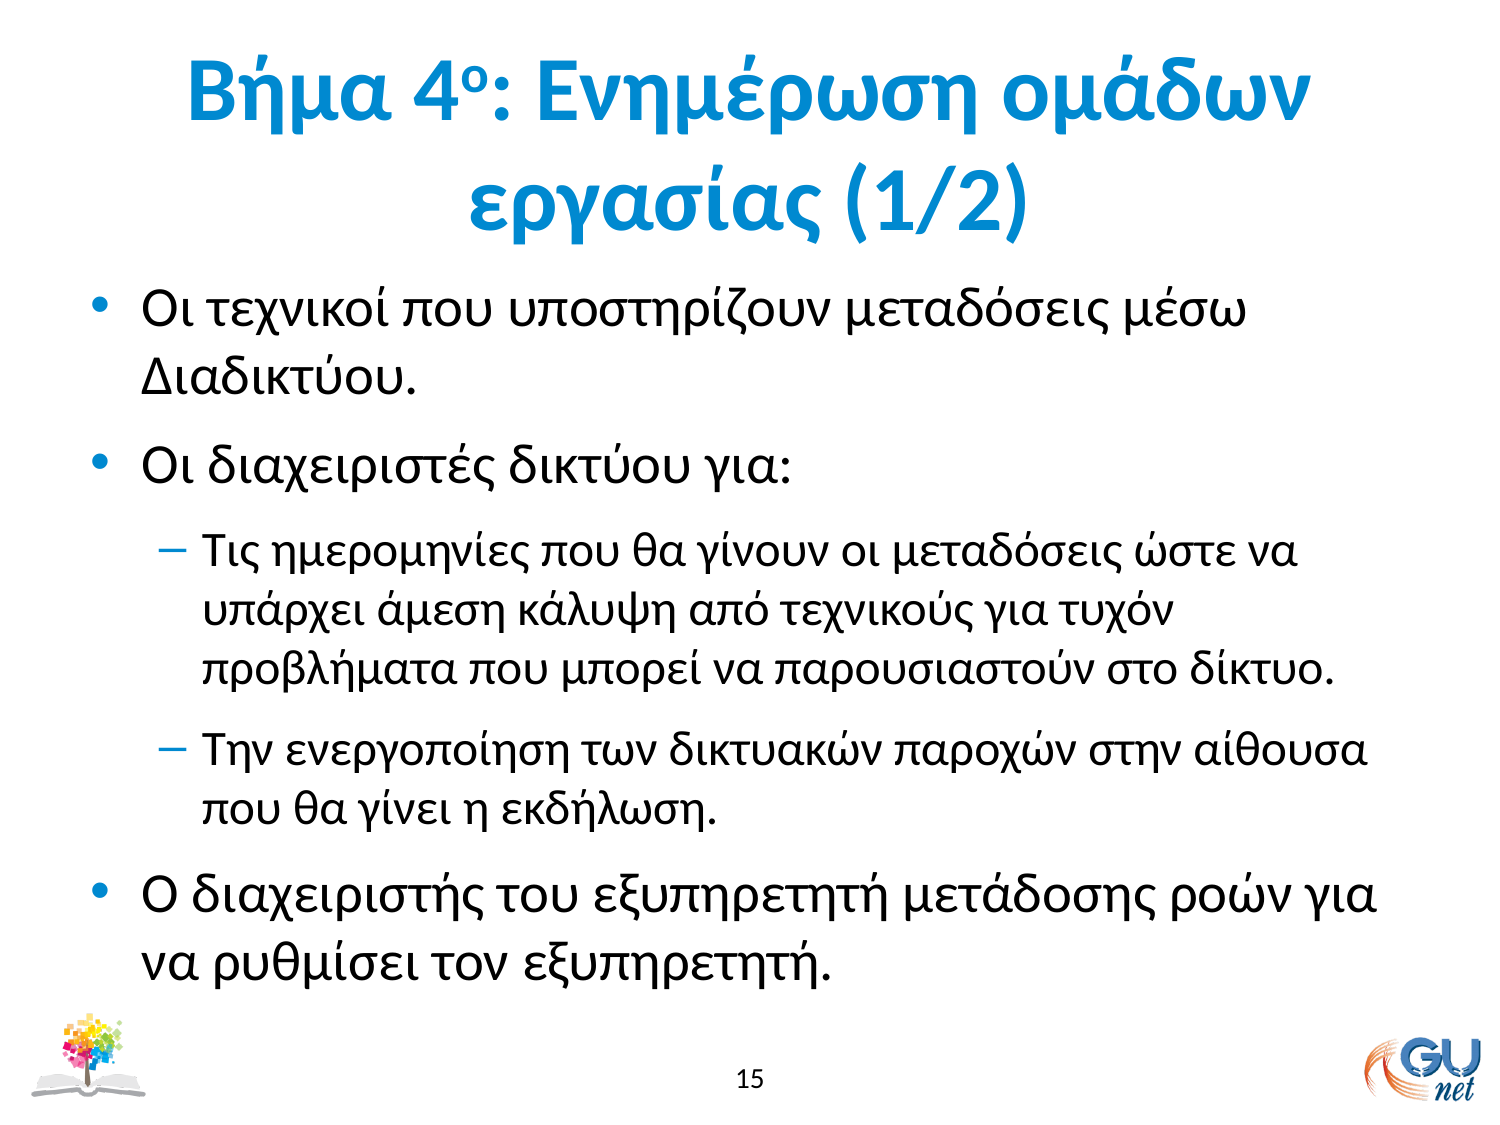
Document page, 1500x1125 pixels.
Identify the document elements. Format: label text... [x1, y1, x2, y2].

title Βήμα 4ο: Ενημέρωση ομάδων εργασίας (1/2) [74, 44, 1426, 233]
picture [29, 1007, 148, 1046]
picture [1359, 1030, 1486, 1108]
list Οι τεχνικοί που υποστηρίζουν μεταδόσεις μέσω Διαδικτύου. Οι διαχειριστές δικτύου για: Τις ημερομηνίες που θα γίνουν οι μεταδόσεις ώστε να υπάρχει άμεση κάλυψη από τεχνικούς για τυχόν προβλήματα που μπορεί να παρουσιαστούν στο δίκτυο. Την ενεργοποίηση των δικτυακών παροχών στην αίθουσα που θα γίνει η εκδήλωση. Ο διαχειριστής του εξυπηρετητή μετάδοσης ροών για να ρυθμίσει τον εξυπηρετητή. [74, 262, 1426, 1006]
slide_number 15 [17, 1046, 1483, 1107]
